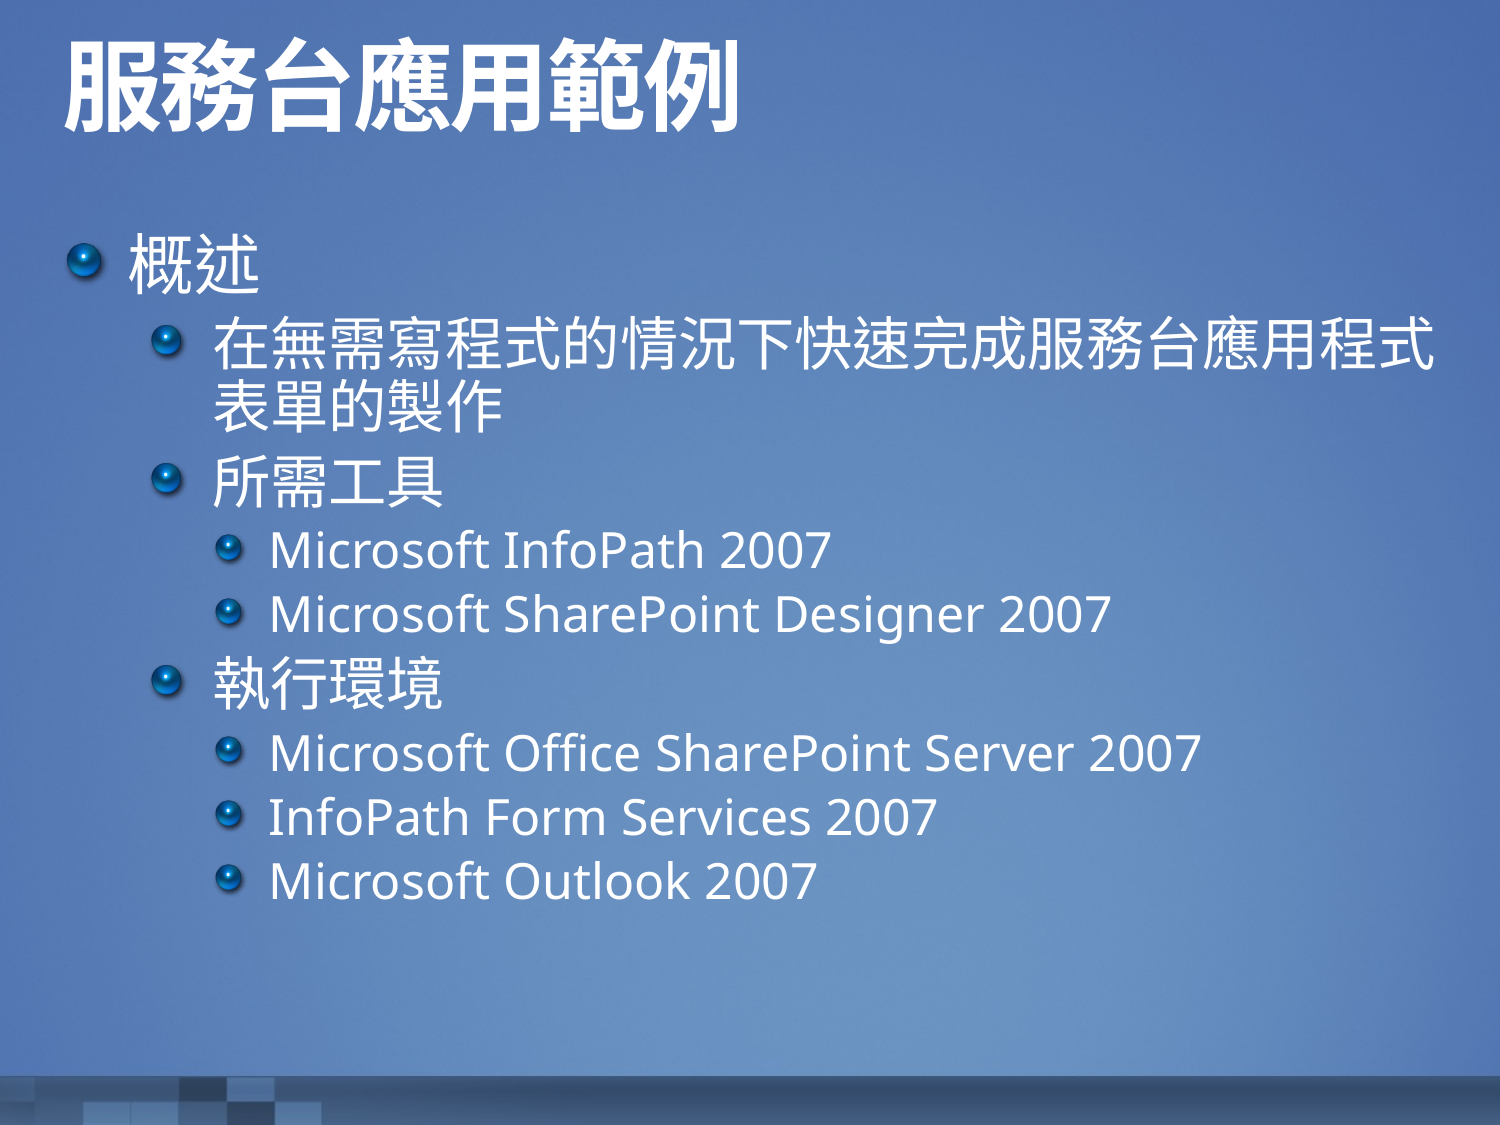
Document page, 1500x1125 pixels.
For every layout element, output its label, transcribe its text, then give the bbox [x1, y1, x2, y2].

picture [0, 0, 1500, 1125]
list 概述 在無需寫程式的情況下快速完成服務台應用程式表單的製作 所需工具 Microsoft InfoPath 2007 Microsoft SharePoint Designer 2007 執行環境 Microsoft Office SharePoint Server 2007 InfoPath Form Services 2007 Microsoft Outlook 2007 [62, 231, 1438, 1013]
title 服務台應用範例 [62, 37, 1438, 147]
